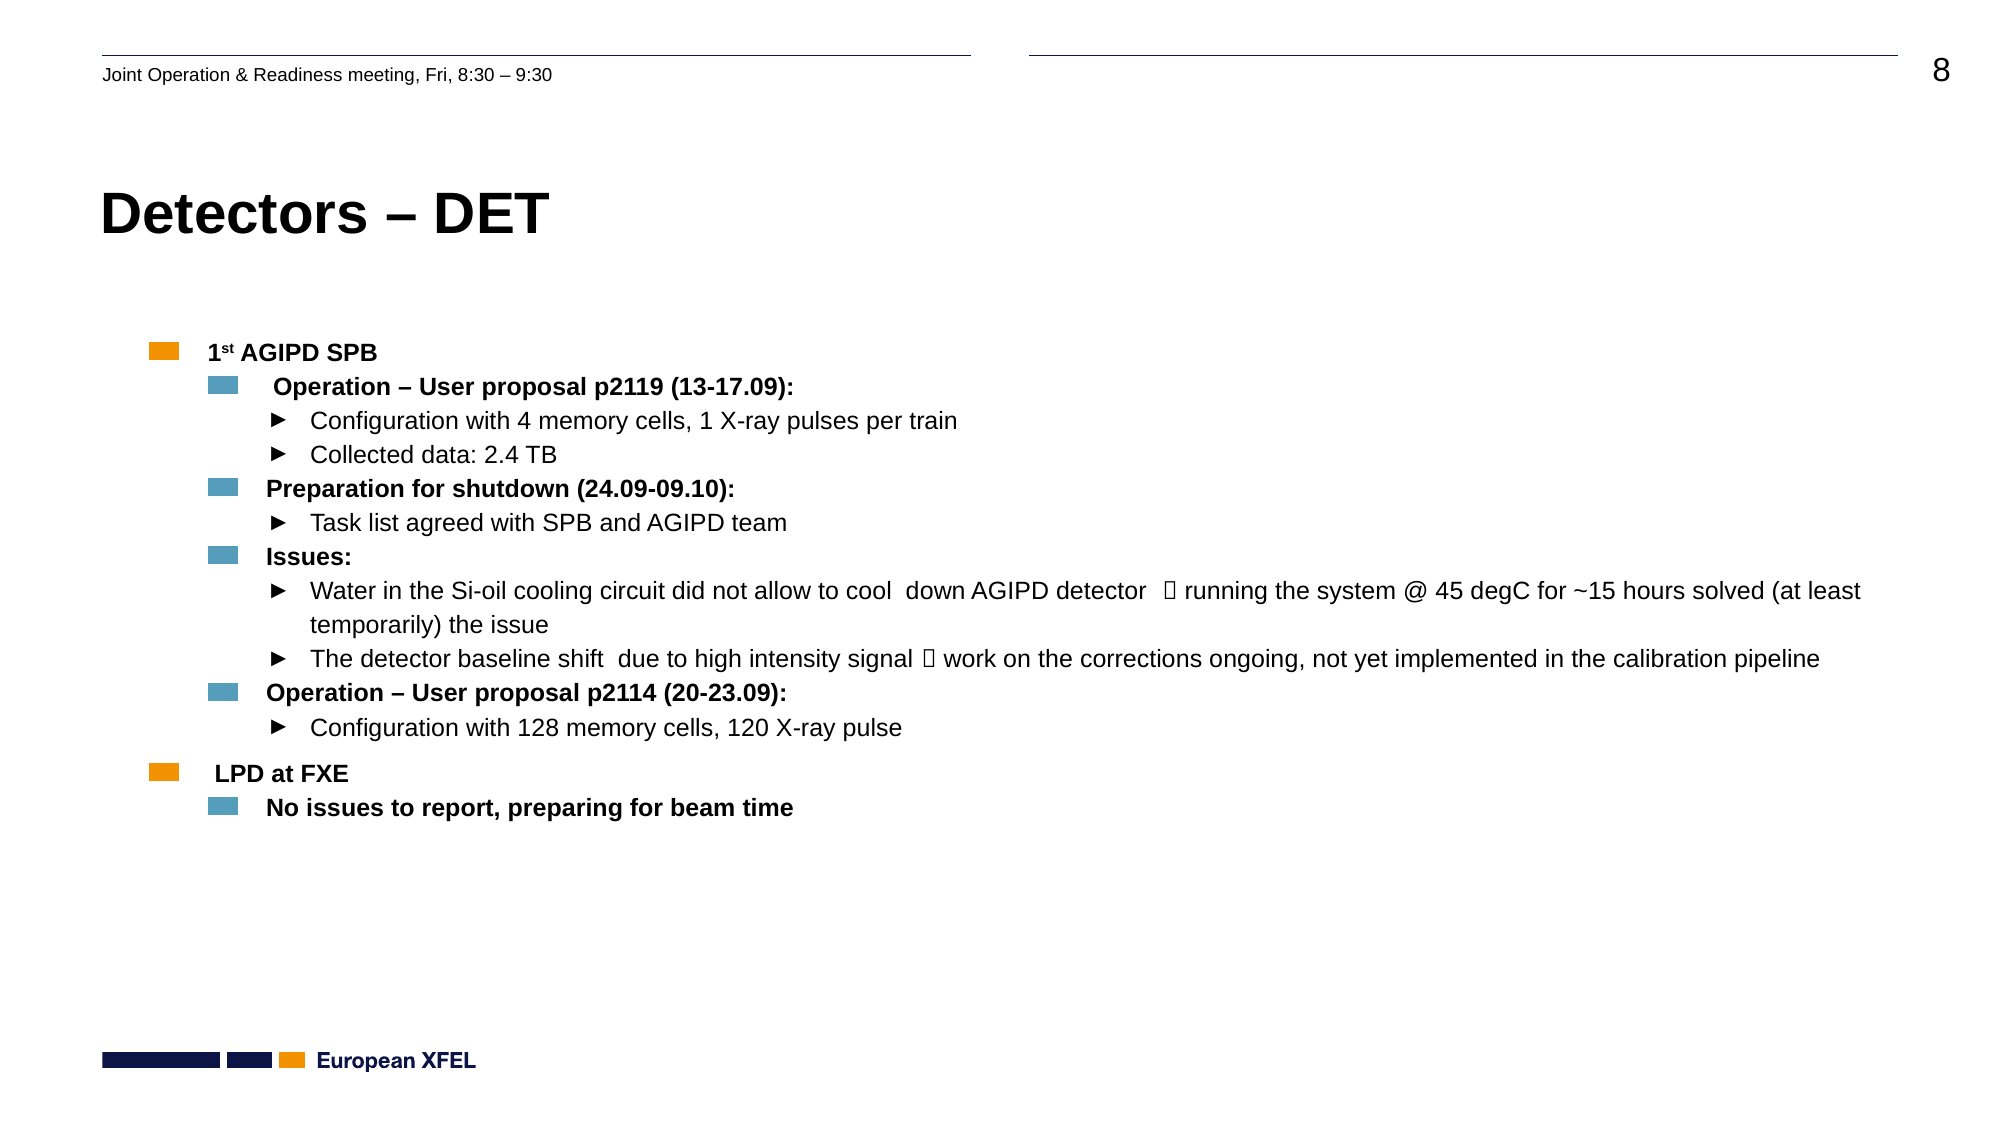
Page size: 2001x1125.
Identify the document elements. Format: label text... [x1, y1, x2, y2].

list 1st AGIPD SPB Operation – User proposal p2119 (13-17.09): Configuration with 4 memory cells, 1 X-ray pulses per train Collected data: 2.4 TB Preparation for shutdown (24.09-09.10): Task list agreed with SPB and AGIPD team Issues: Water in the Si-oil cooling circuit did not allow to cool down AGIPD detector  running the system @ 45 degC for ~15 hours solved (at least temporarily) the issue The detector baseline shift due to high intensity signal  work on the corrections ongoing, not yet implemented in the calibration pipeline Operation – User proposal p2114 (20-23.09): Configuration with 128 memory cells, 120 X-ray pulse LPD at FXE No issues to report, preparing for beam time [148, 332, 1863, 1005]
title Detectors – DET [100, 116, 1898, 245]
